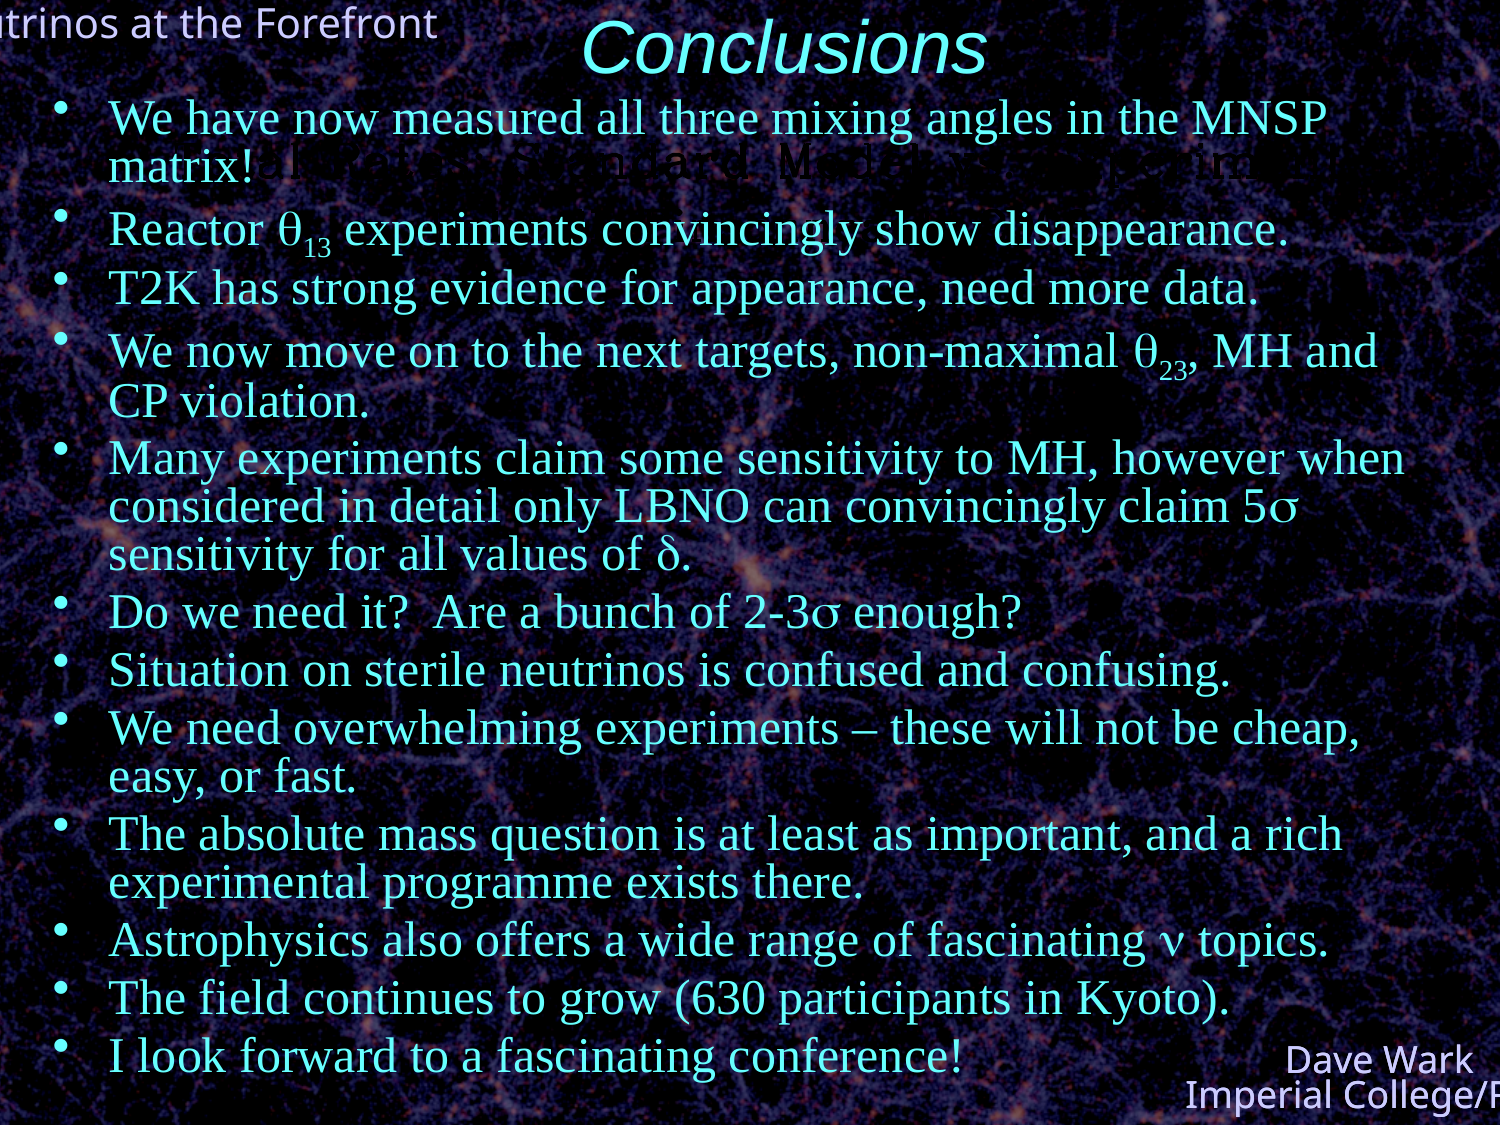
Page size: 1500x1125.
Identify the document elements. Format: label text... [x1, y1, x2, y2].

picture [135, 27, 145, 35]
list We have now measured all three mixing angles in the MNSP matrix! Reactor q13 experiments convincingly show disappearance. T2K has strong evidence for appearance, need more data. We now move on to the next targets, non-maximal q23, MH and CP violation. Many experiments claim some sensitivity to MH, however when considered in detail only LBNO can convincingly claim 5s sensitivity for all values of d. Do we need it? Are a bunch of 2-3s enough? Situation on sterile neutrinos is confused and confusing. We need overwhelming experiments – these will not be cheap, easy, or fast. The absolute mass question is at least as important, and a rich experimental programme exists there. Astrophysics also offers a wide range of fascinating n topics. The field continues to grow (630 participants in Kyoto). I look forward to a fascinating conference! [37, 88, 1459, 764]
text_box Dave Wark [1270, 1028, 1499, 1089]
title Conclusions [147, 0, 1423, 88]
text_box Imperial College/RAL [1170, 1063, 1500, 1124]
picture [174, 143, 1348, 245]
picture [0, 0, 1500, 1125]
